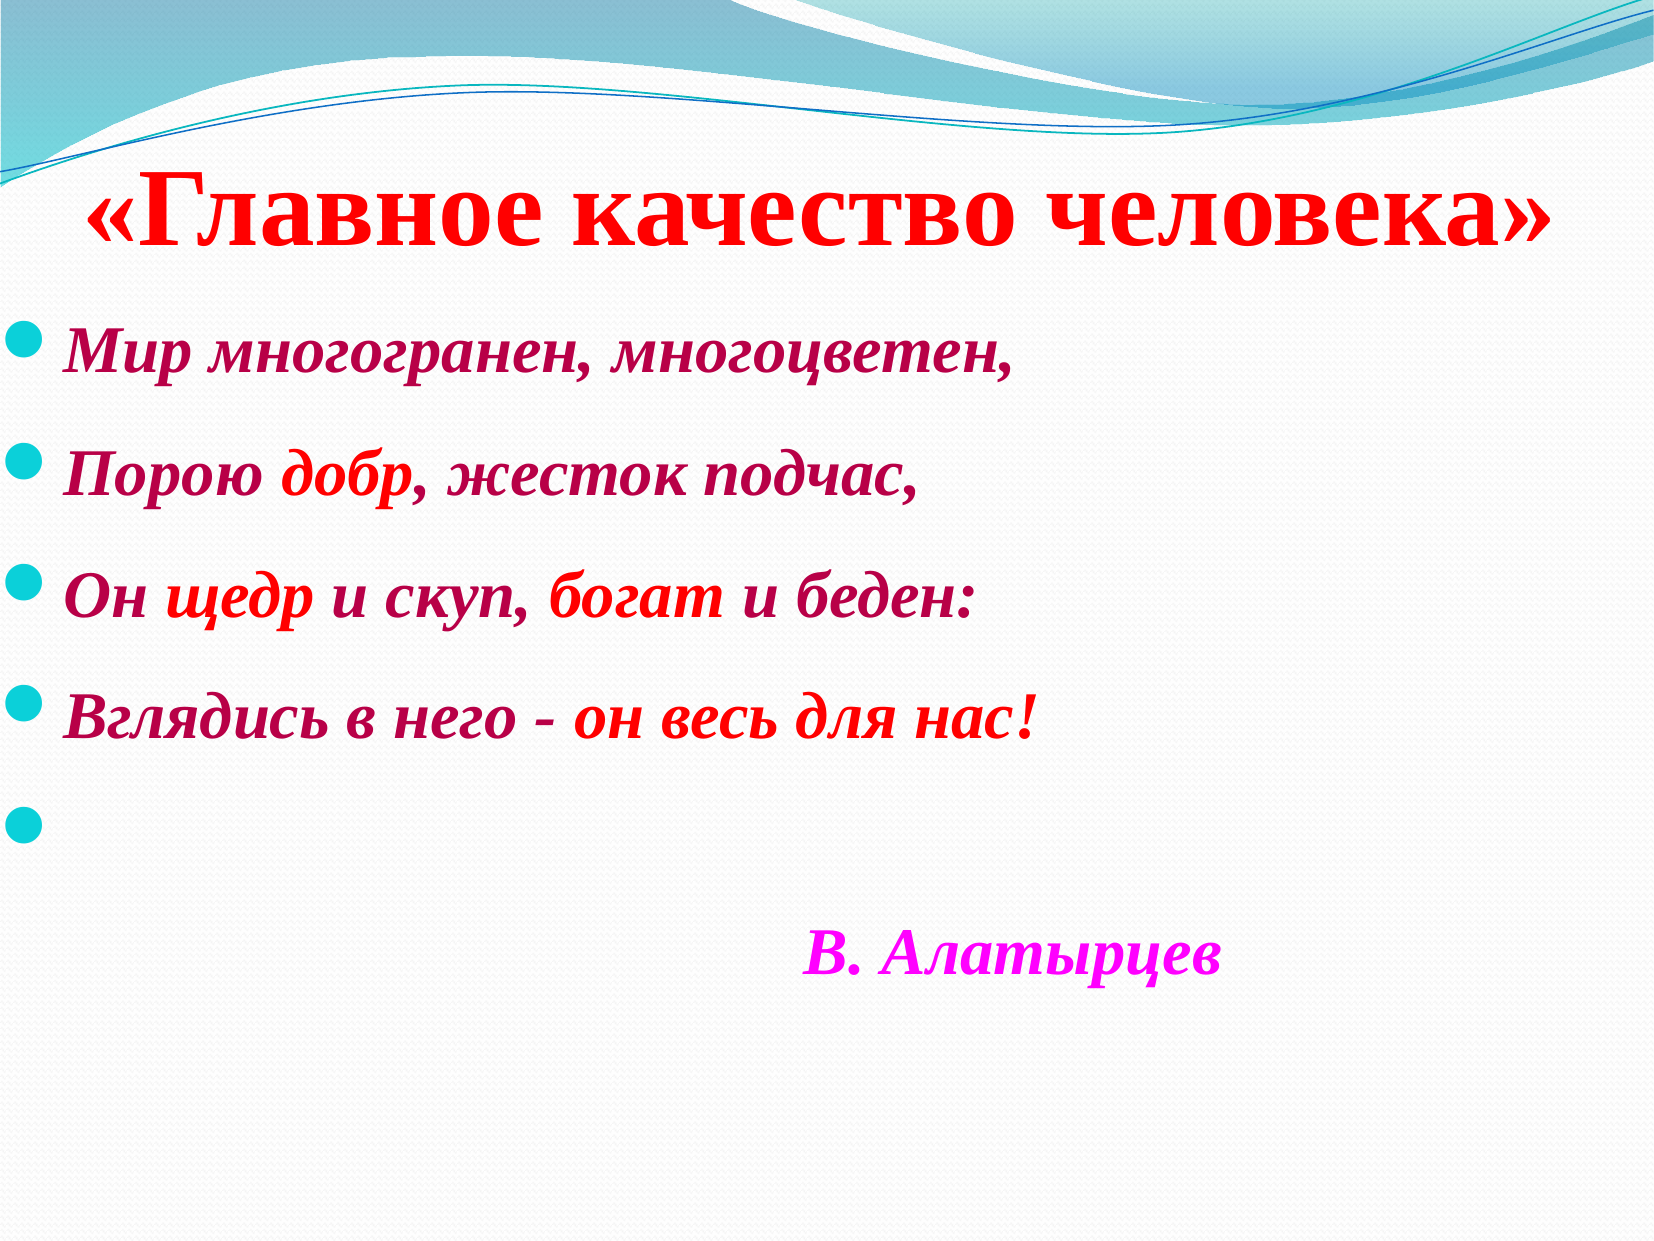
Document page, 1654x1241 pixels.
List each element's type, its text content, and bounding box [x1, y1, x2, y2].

title «Главное качество человека» [82, 100, 1571, 405]
subtitle Мир многогранен, многоцветен, Порою добр, жесток подчас, Он щедр и скуп, богат и беден: Вглядись в него - он весь для нас! В. Алатырцев [0, 290, 1455, 1010]
